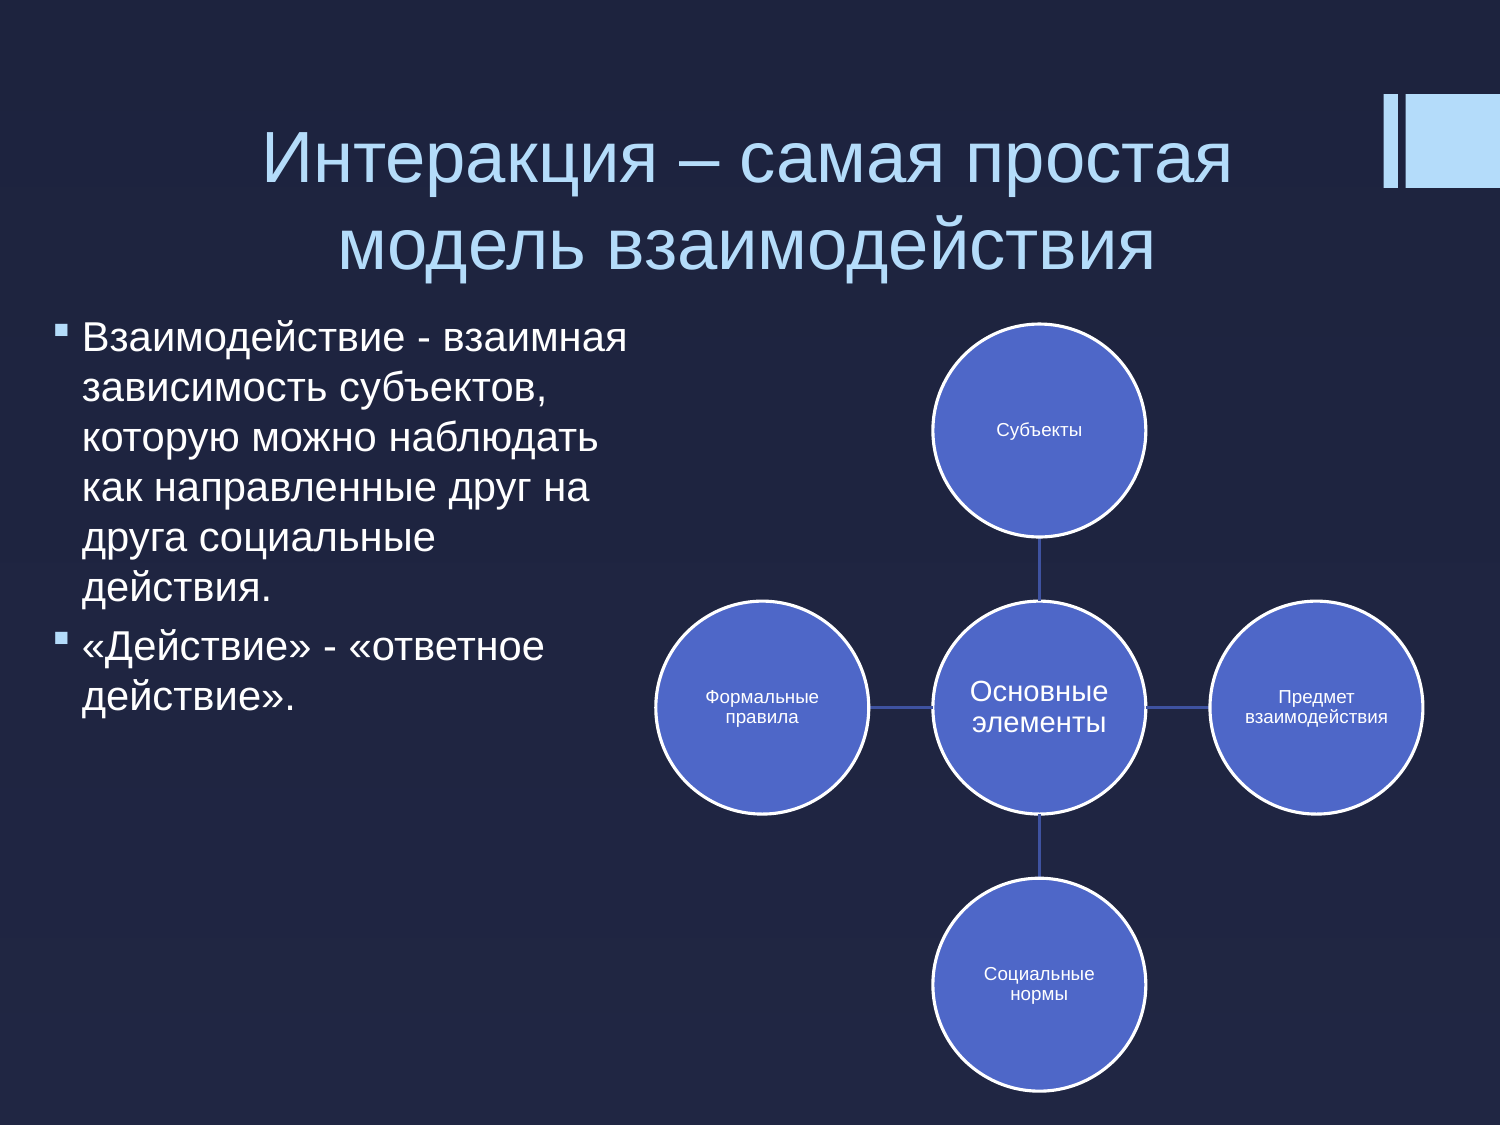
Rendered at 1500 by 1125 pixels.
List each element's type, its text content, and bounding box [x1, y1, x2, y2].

title Интеракция – самая простая модель взаимодействия [147, 101, 1348, 292]
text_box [654, 290, 1424, 1125]
list Взаимодействие - взаимная зависимость субъектов, которую можно наблюдать как направленные друг на друга социальные действия. «Действие» - «ответное действие». [29, 302, 644, 1094]
